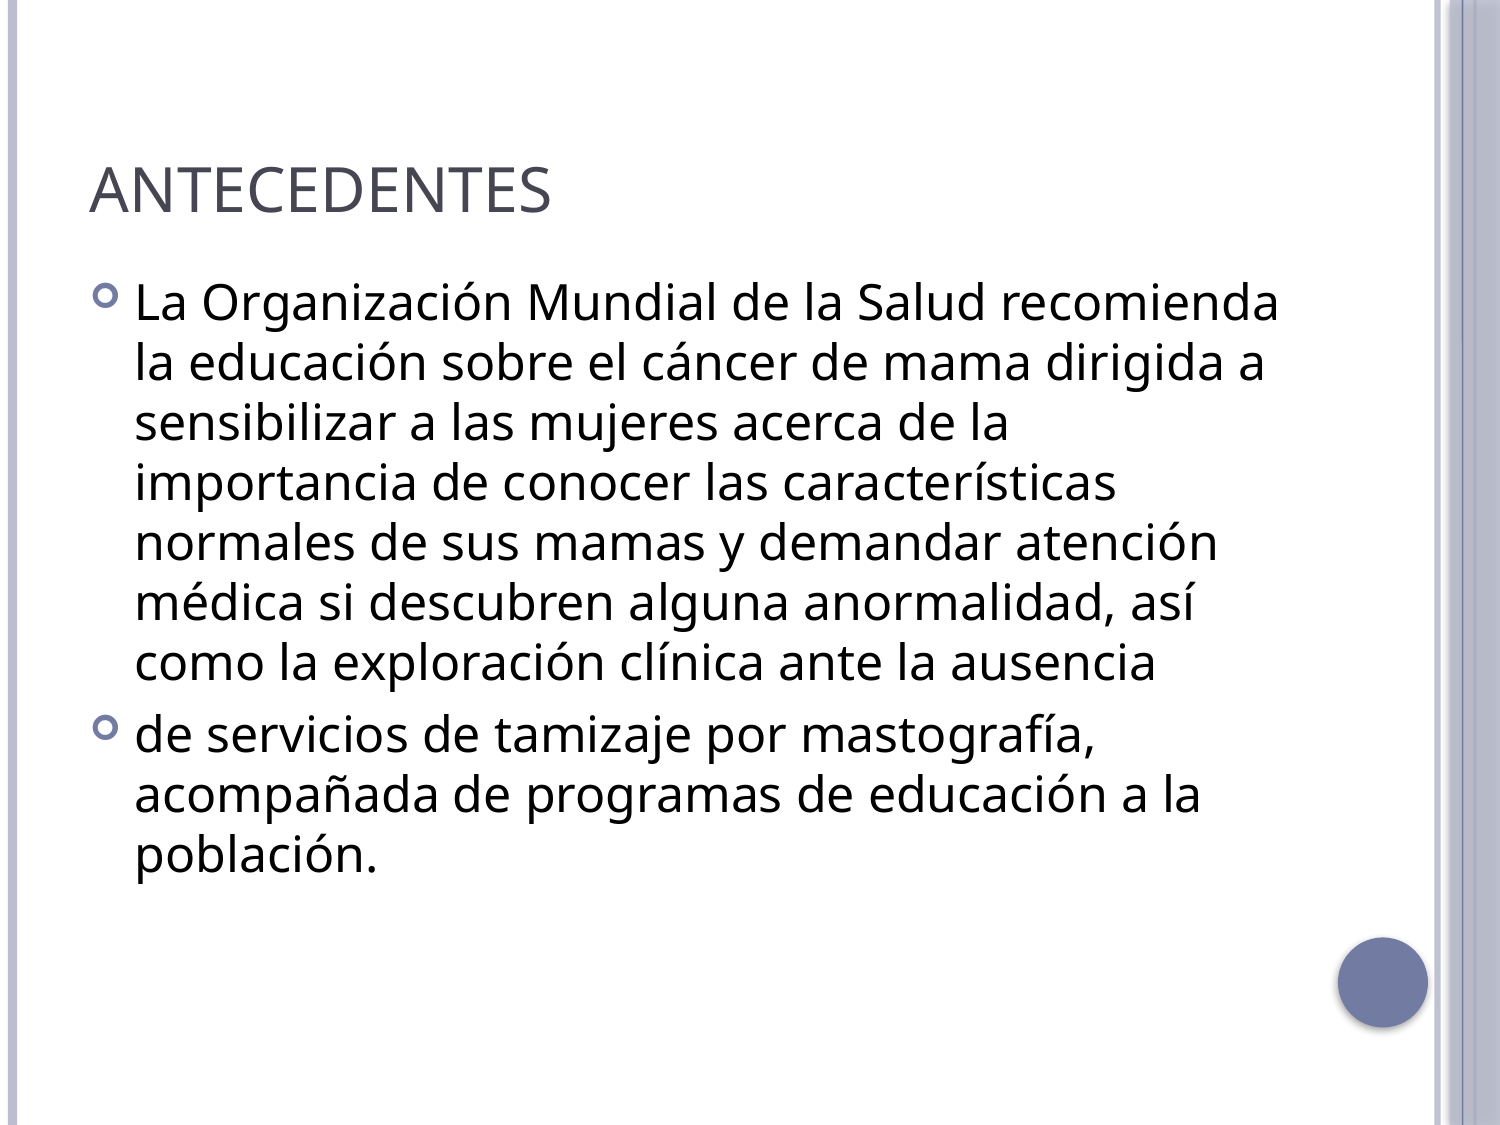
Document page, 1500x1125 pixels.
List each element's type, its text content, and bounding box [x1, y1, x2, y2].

list La Organización Mundial de la Salud recomienda la educación sobre el cáncer de mama dirigida a sensibilizar a las mujeres acerca de la importancia de conocer las características normales de sus mamas y demandar atención médica si descubren alguna anormalidad, así como la exploración clínica ante la ausencia de servicios de tamizaje por mastografía, acompañada de programas de educación a la población. [75, 262, 1300, 1062]
title ANTECEDENTES [75, 45, 1300, 233]
